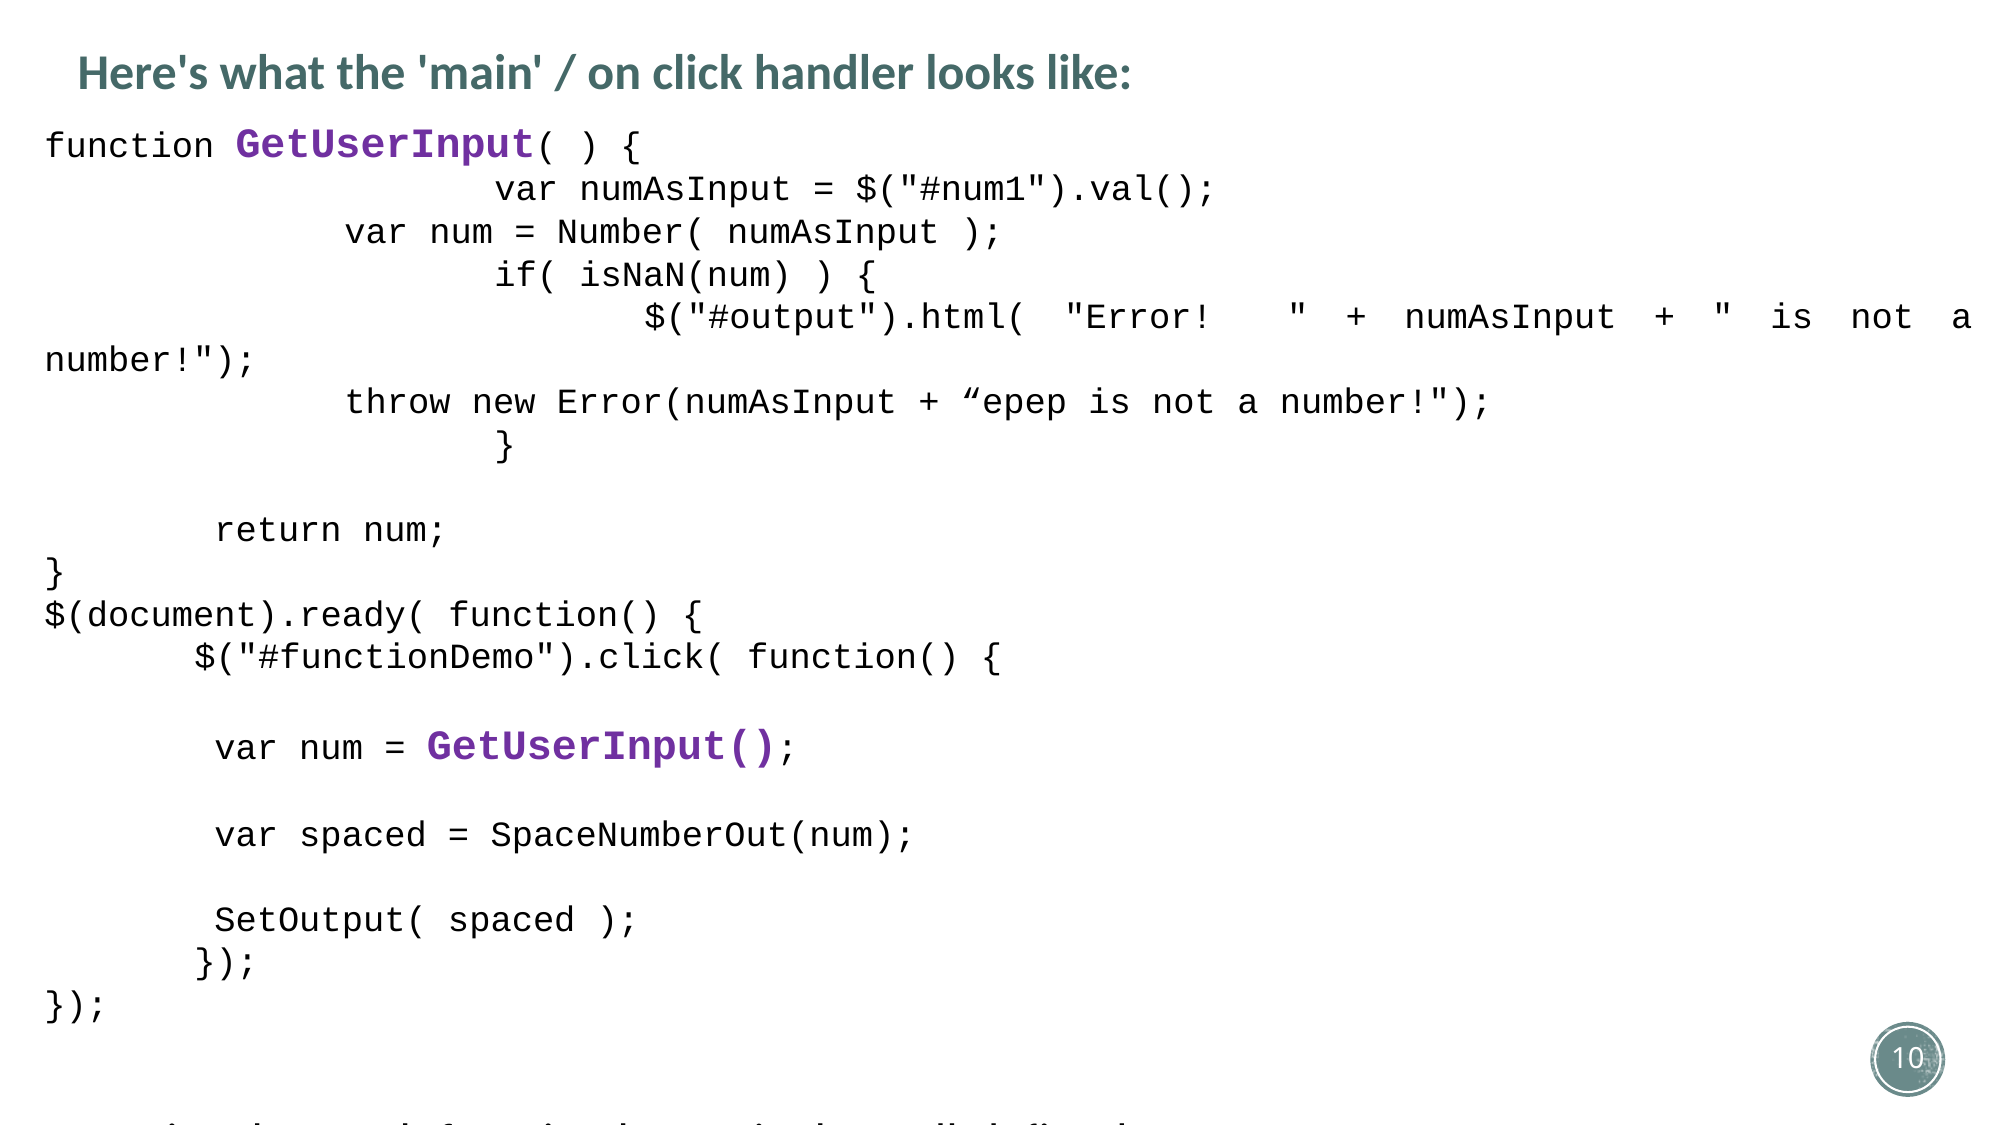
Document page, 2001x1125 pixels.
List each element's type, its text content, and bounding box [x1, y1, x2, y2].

text_box function GetUserInput( ) { var numAsInput = $("#num1").val(); var num = Number( numAsInput ); if( isNaN(num) ) { $("#output").html( "Error! " + numAsInput + " is not a number!"); throw new Error(numAsInput + “epep is not a number!"); } return num; } $(document).ready( function() { $("#functionDemo").click( function() { var num = GetUserInput(); var spaced = SpaceNumberOut(num); SetOutput( spaced ); }); }); Notice that each function has a single, well-defined purpose [29, 108, 1987, 1125]
text_box Here's what the 'main' / on click handler looks like: [63, 32, 1149, 108]
